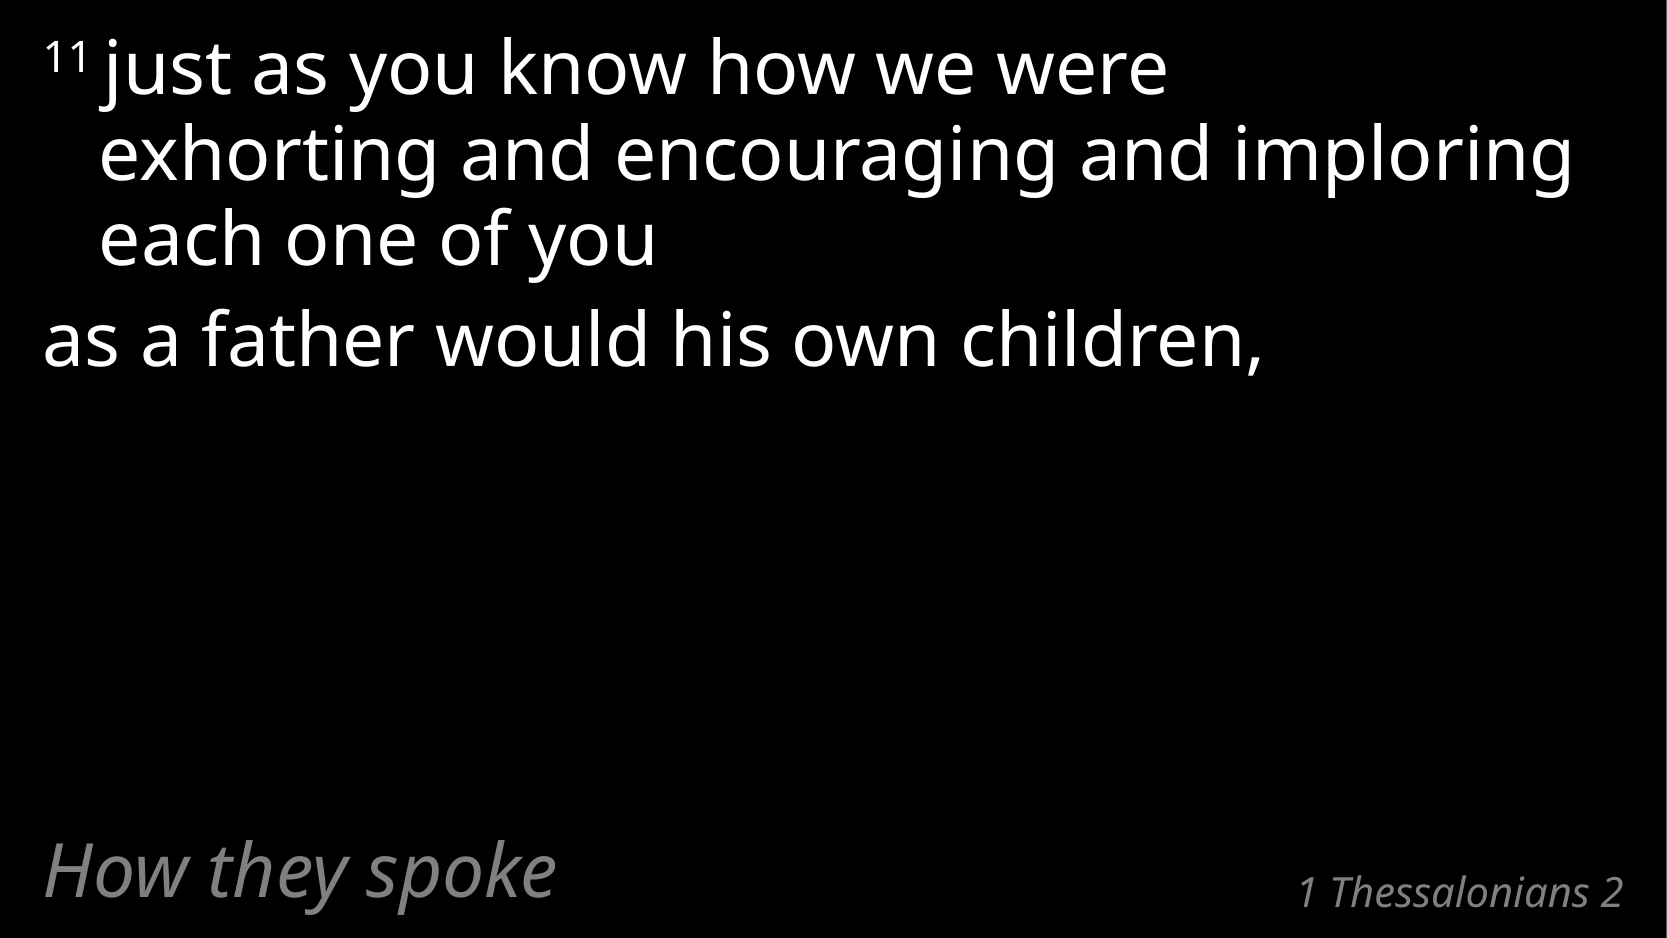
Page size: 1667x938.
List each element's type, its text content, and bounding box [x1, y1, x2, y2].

title 1 Thessalonians 2 [1247, 833, 1640, 923]
list 11 just as you know how we were exhorting and encouraging and imploring each one of you as a father would his own children, [27, 18, 1640, 813]
text_box [27, 833, 1246, 923]
